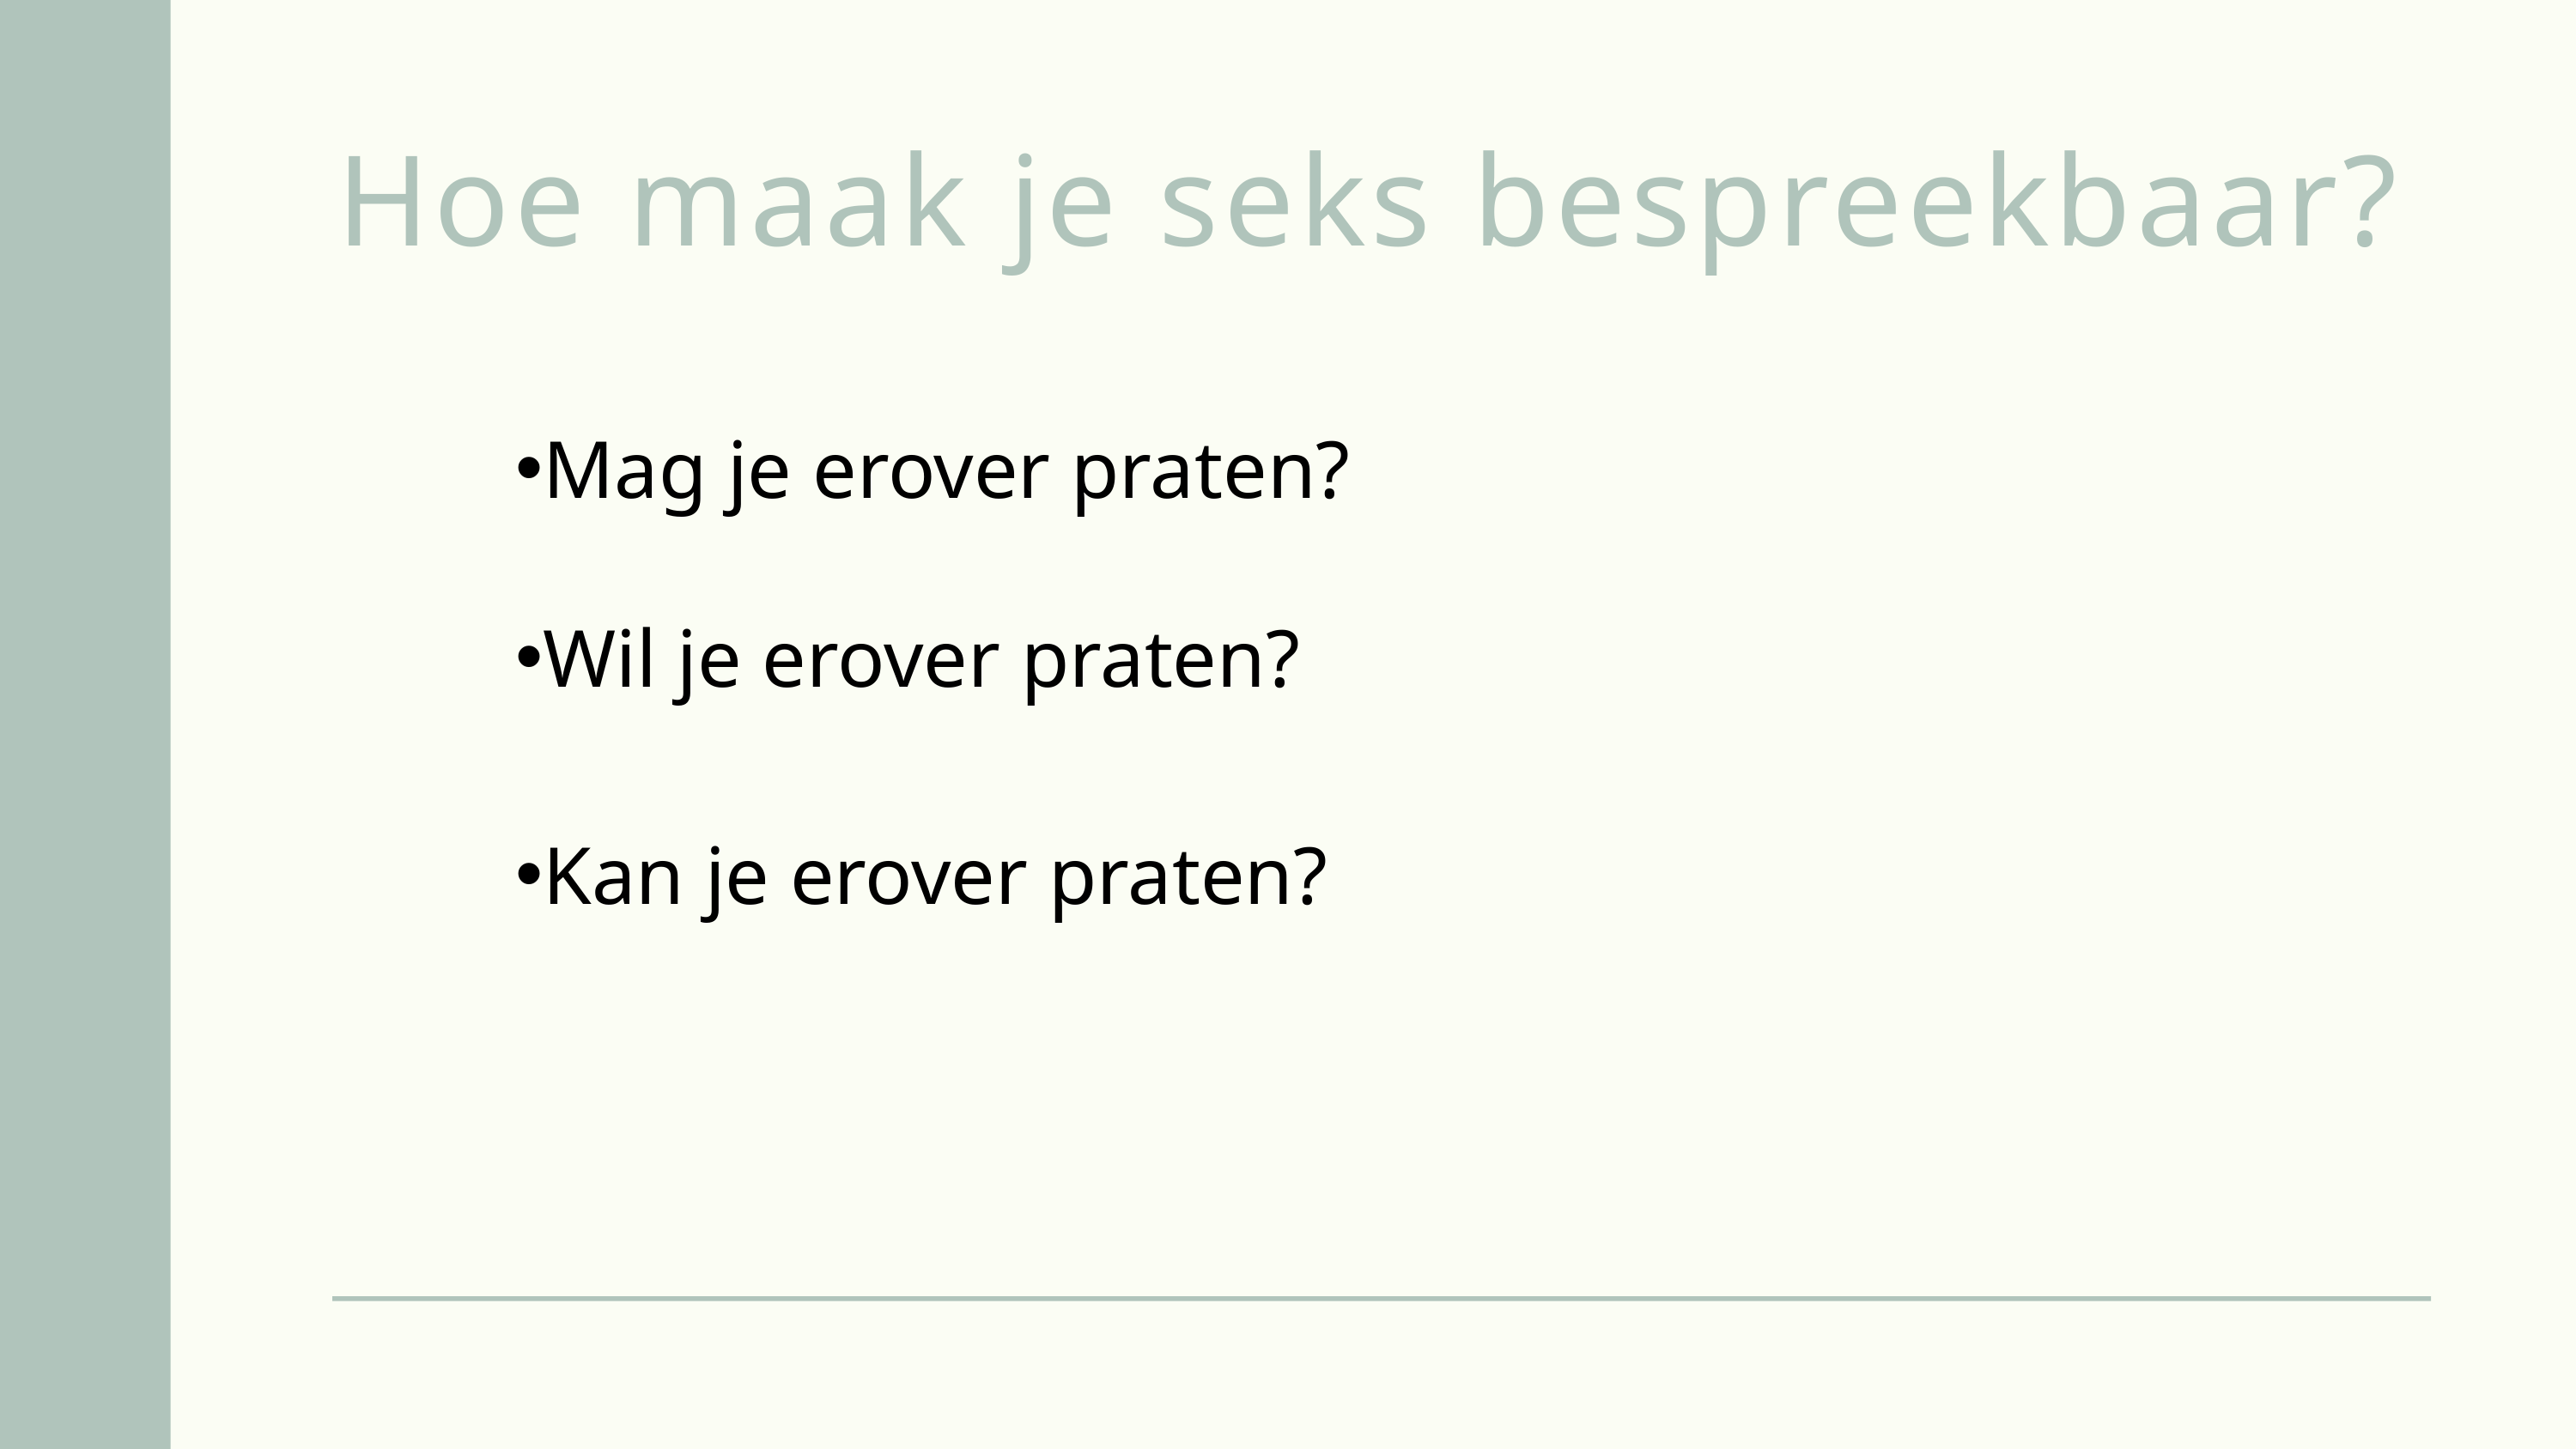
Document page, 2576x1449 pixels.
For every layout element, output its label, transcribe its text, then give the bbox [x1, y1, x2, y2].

text_box [332, 1296, 2432, 1301]
text_box [0, 0, 171, 1449]
text_box Hoe maak je seks bespreekbaar? [329, 120, 2409, 271]
text_box Mag je erover praten? Wil je erover praten? Kan je erover praten? [502, 413, 2254, 1127]
